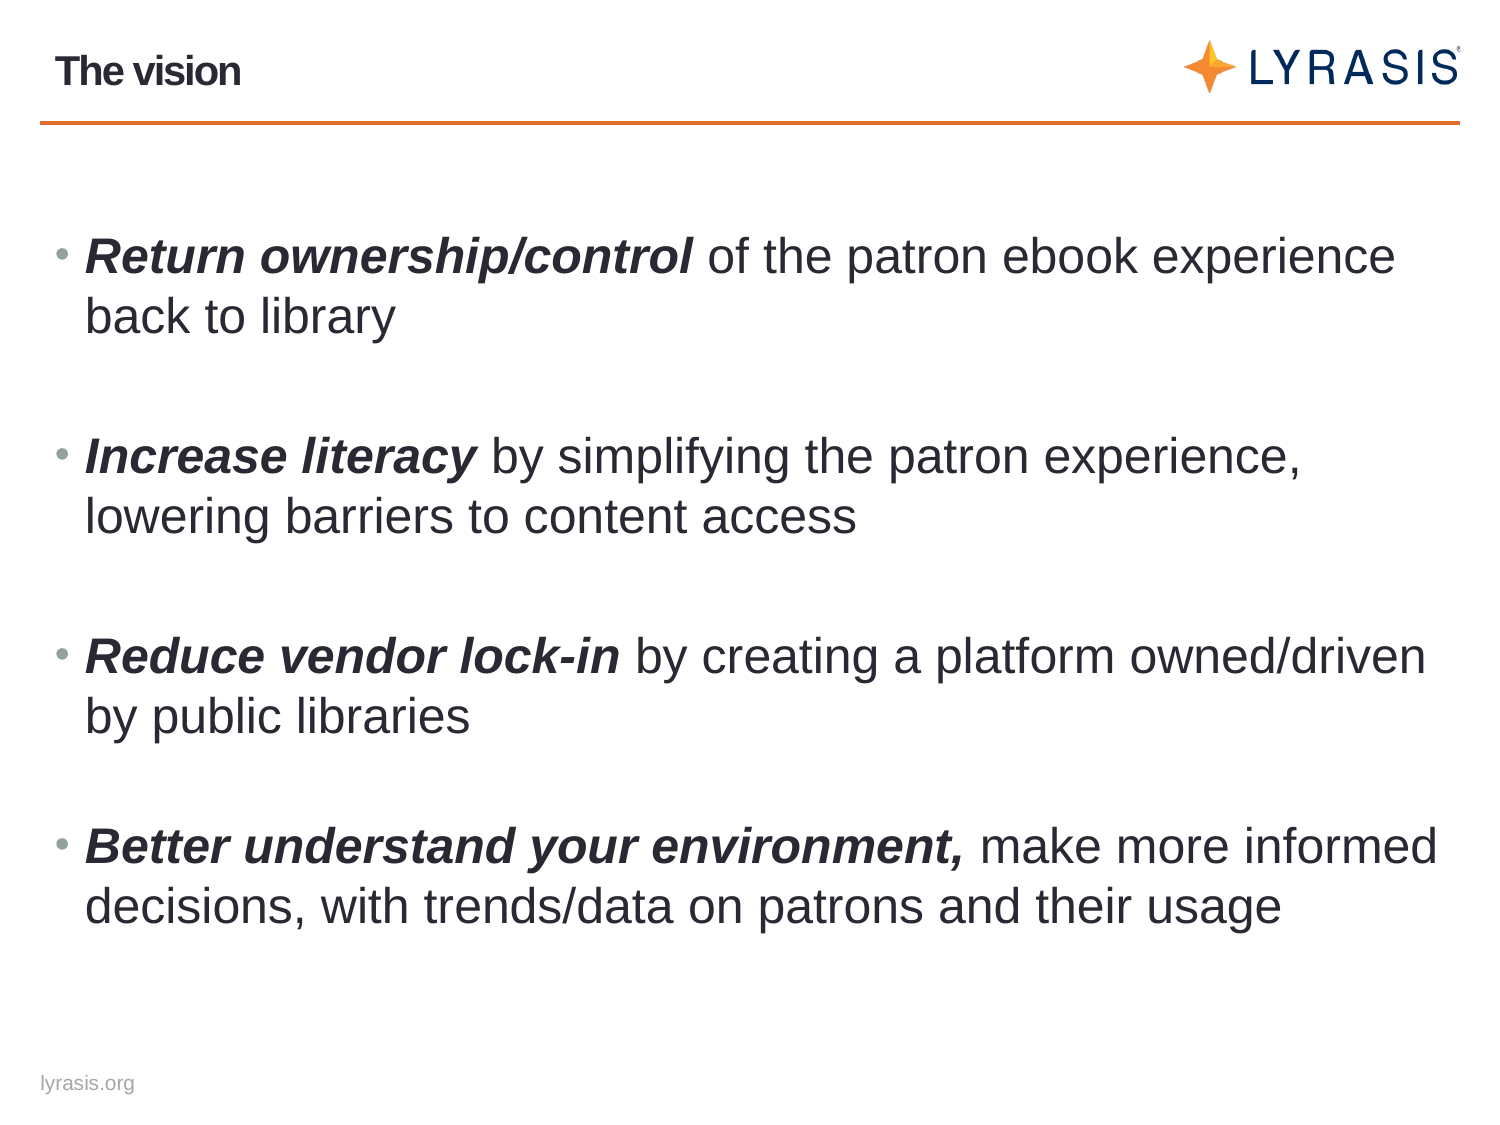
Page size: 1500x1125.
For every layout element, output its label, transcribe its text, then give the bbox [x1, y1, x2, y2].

list Return ownership/control of the patron ebook experience back to library Increase literacy by simplifying the patron experience, lowering barriers to content access Reduce vendor lock-in by creating a platform owned/driven by public libraries Better understand your environment, make more informed decisions, with trends/data on patrons and their usage [40, 146, 1461, 980]
title The vision [40, 36, 1138, 111]
